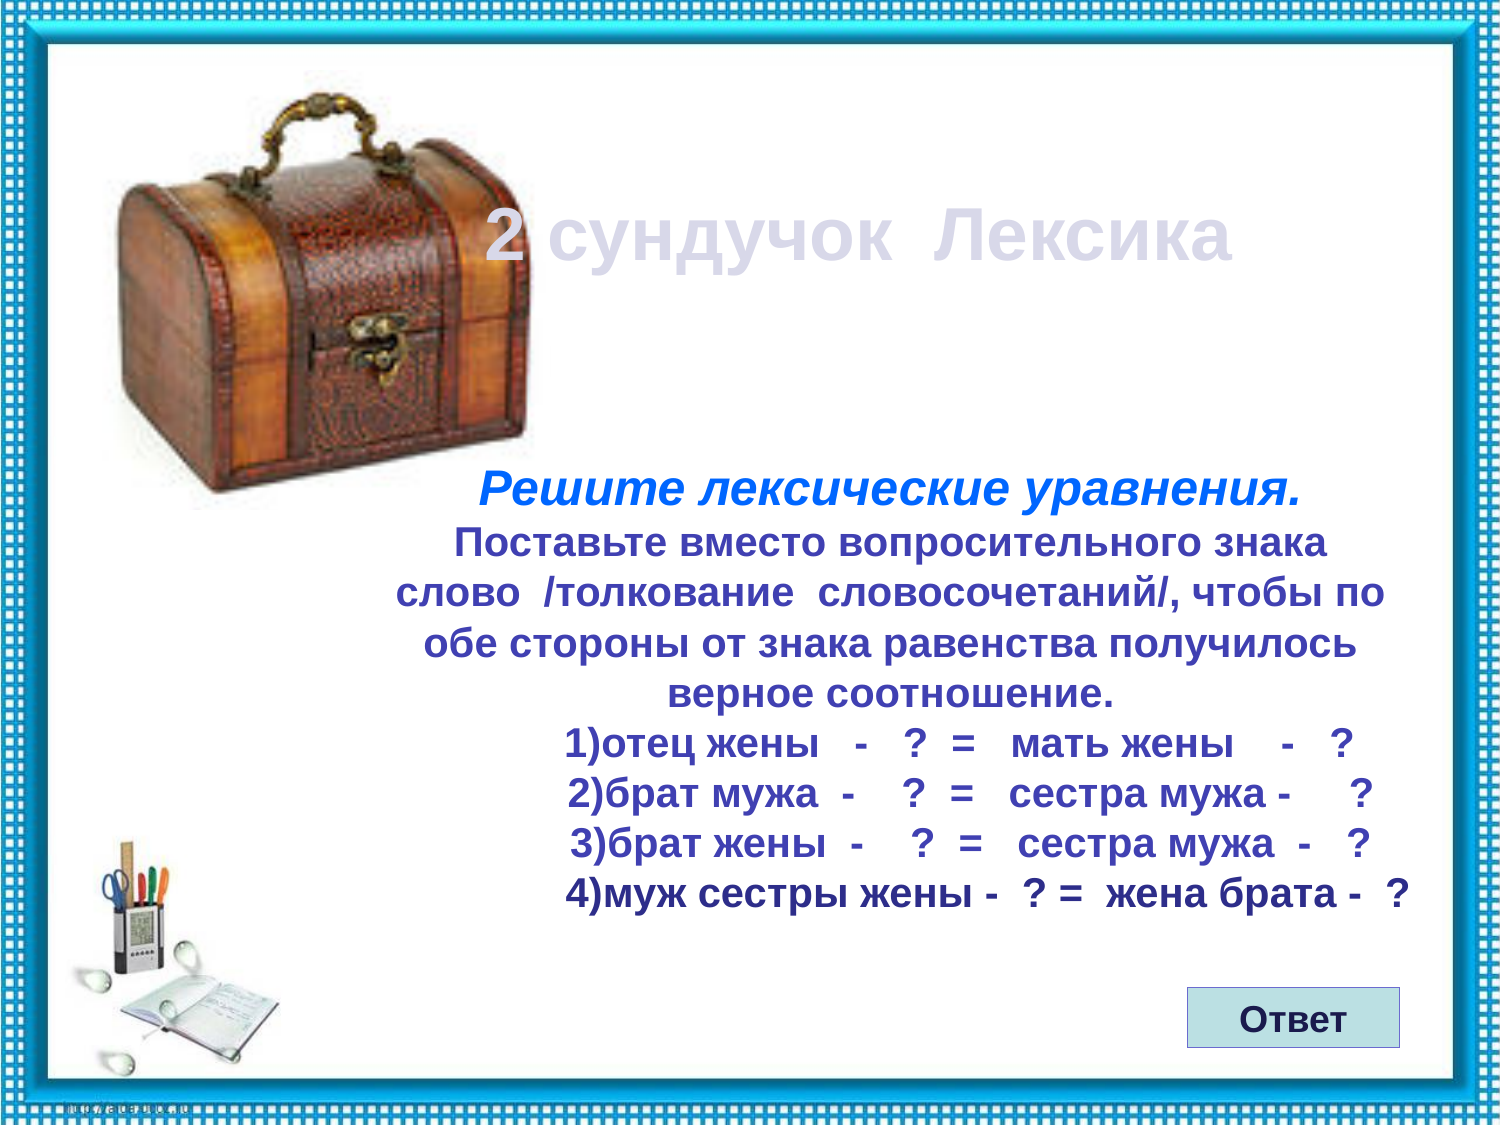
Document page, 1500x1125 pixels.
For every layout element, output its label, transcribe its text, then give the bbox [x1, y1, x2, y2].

text_box Решите лексические уравнения. Поставьте вместо вопросительного знака слово /толкование словосочетаний/, чтобы по обе стороны от знака равенства получилось верное соотношение. 1)отец жены - ? = мать жены - ? 2)брат мужа - ? = сестра мужа - ? 3)брат жены - ? = сестра мужа - ? 4)муж сестры жены - ? = жена брата - ? [351, 447, 1430, 973]
text_box 2 сундучок Лексика [556, 178, 1500, 374]
picture [0, 0, 1500, 1125]
picture [45, 39, 1456, 1082]
text_box Ответ [1187, 987, 1400, 1048]
